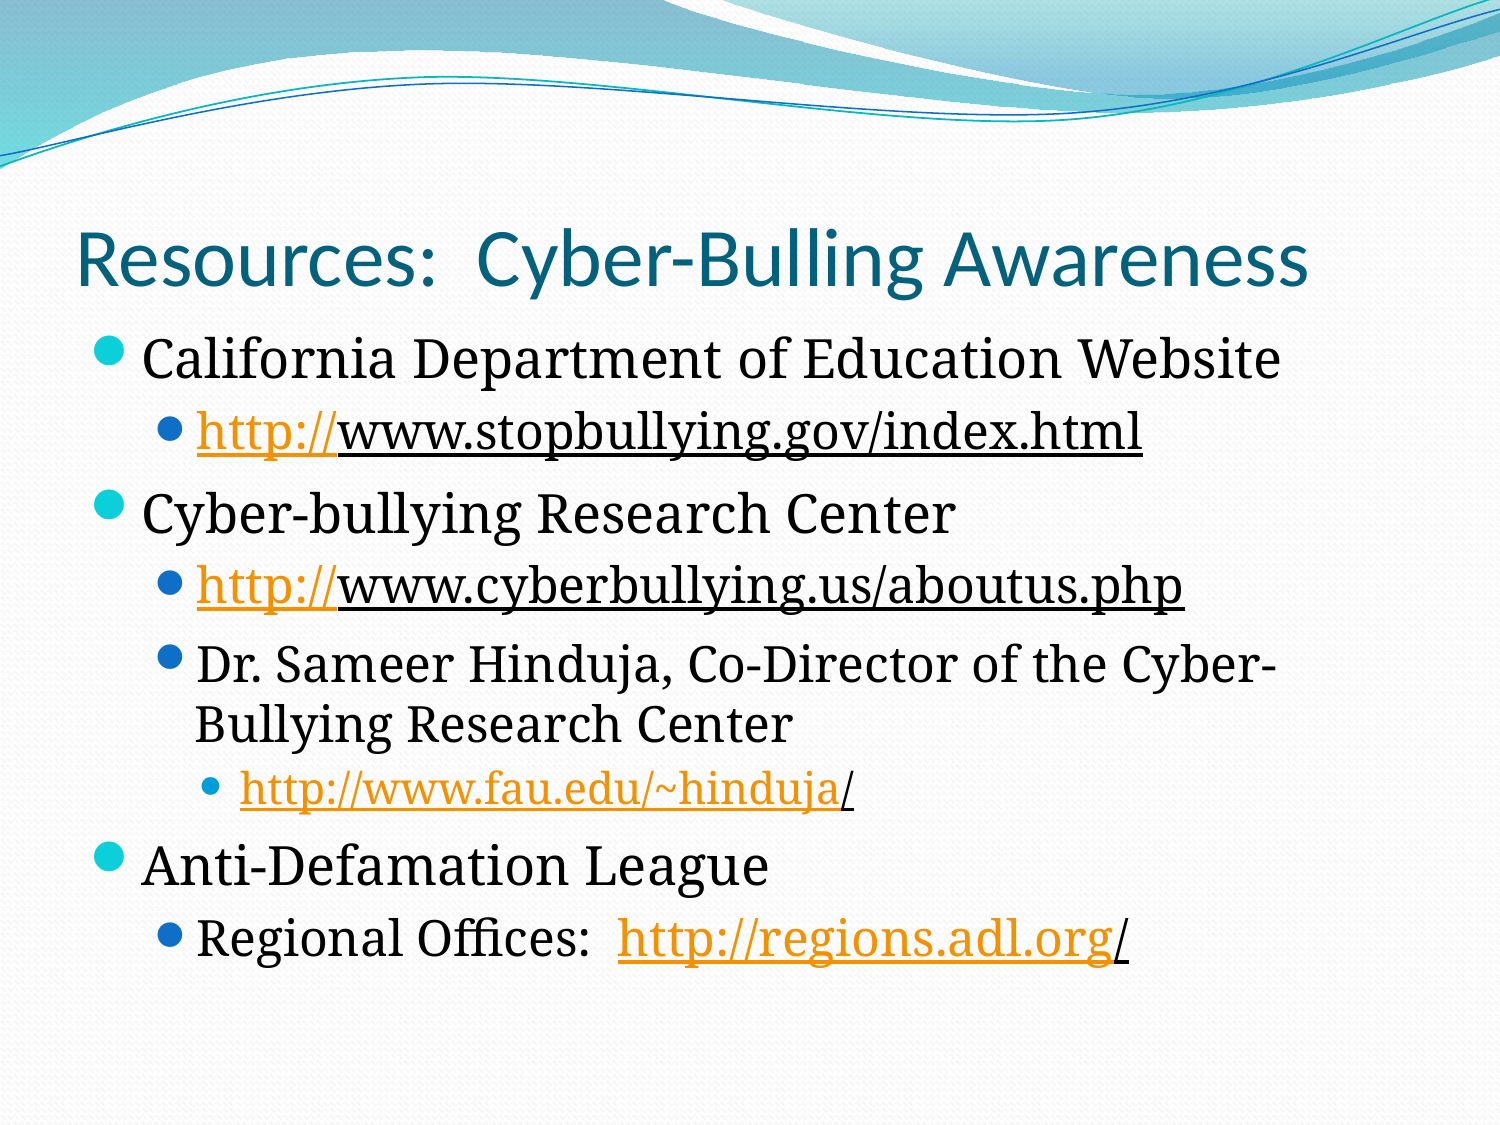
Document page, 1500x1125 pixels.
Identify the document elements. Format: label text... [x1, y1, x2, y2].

list California Department of Education Website http://www.stopbullying.gov/index.html Cyber-bullying Research Center http://www.cyberbullying.us/aboutus.php Dr. Sameer Hinduja, Co-Director of the Cyber-Bullying Research Center http://www.fau.edu/~hinduja/ Anti-Defamation League Regional Offices: http://regions.adl.org/ [75, 317, 1425, 1038]
title Resources: Cyber-Bulling Awareness [75, 115, 1425, 303]
